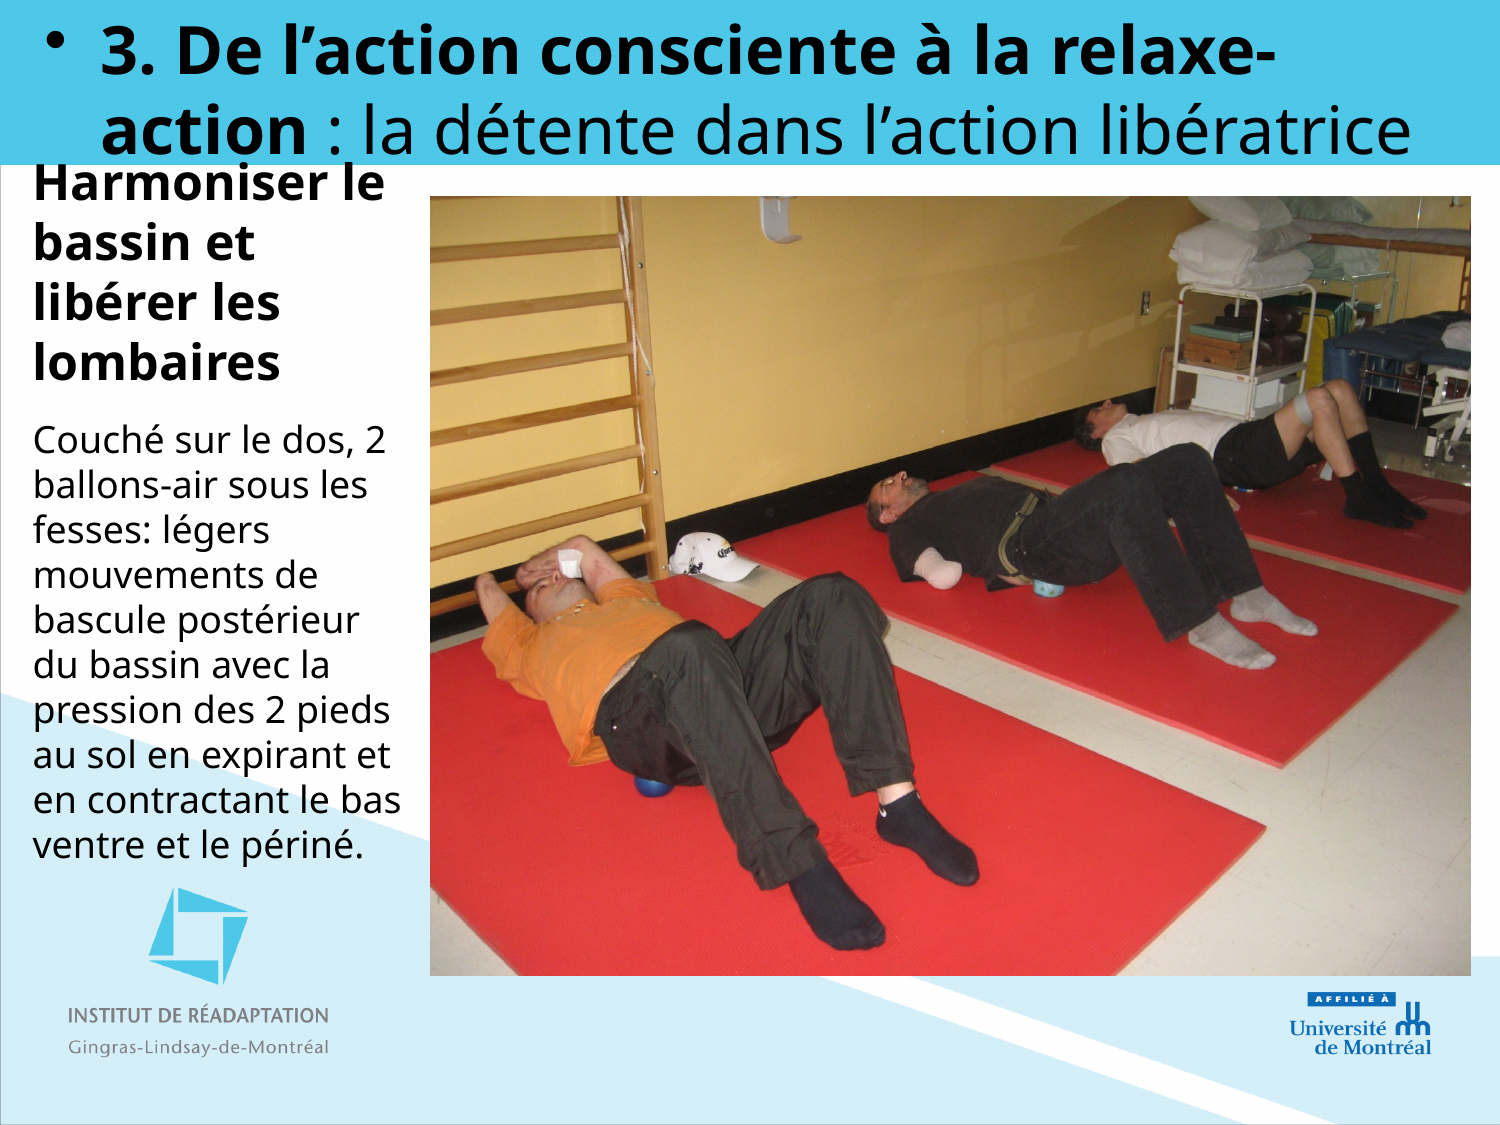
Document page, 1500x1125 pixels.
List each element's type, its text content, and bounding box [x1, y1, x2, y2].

list Couché sur le dos, 2 ballons-air sous les fesses: légers mouvements de bascule postérieur du bassin avec la pression des 2 pieds au sol en expirant et en contractant le bas ventre et le périné. [17, 408, 420, 906]
title Harmoniser le bassin et libérer les lombaires [17, 148, 432, 459]
picture [0, 0, 1500, 1125]
list 3. De l’action consciente à la relaxe-action : la détente dans l’action libératrice [29, 0, 1471, 148]
